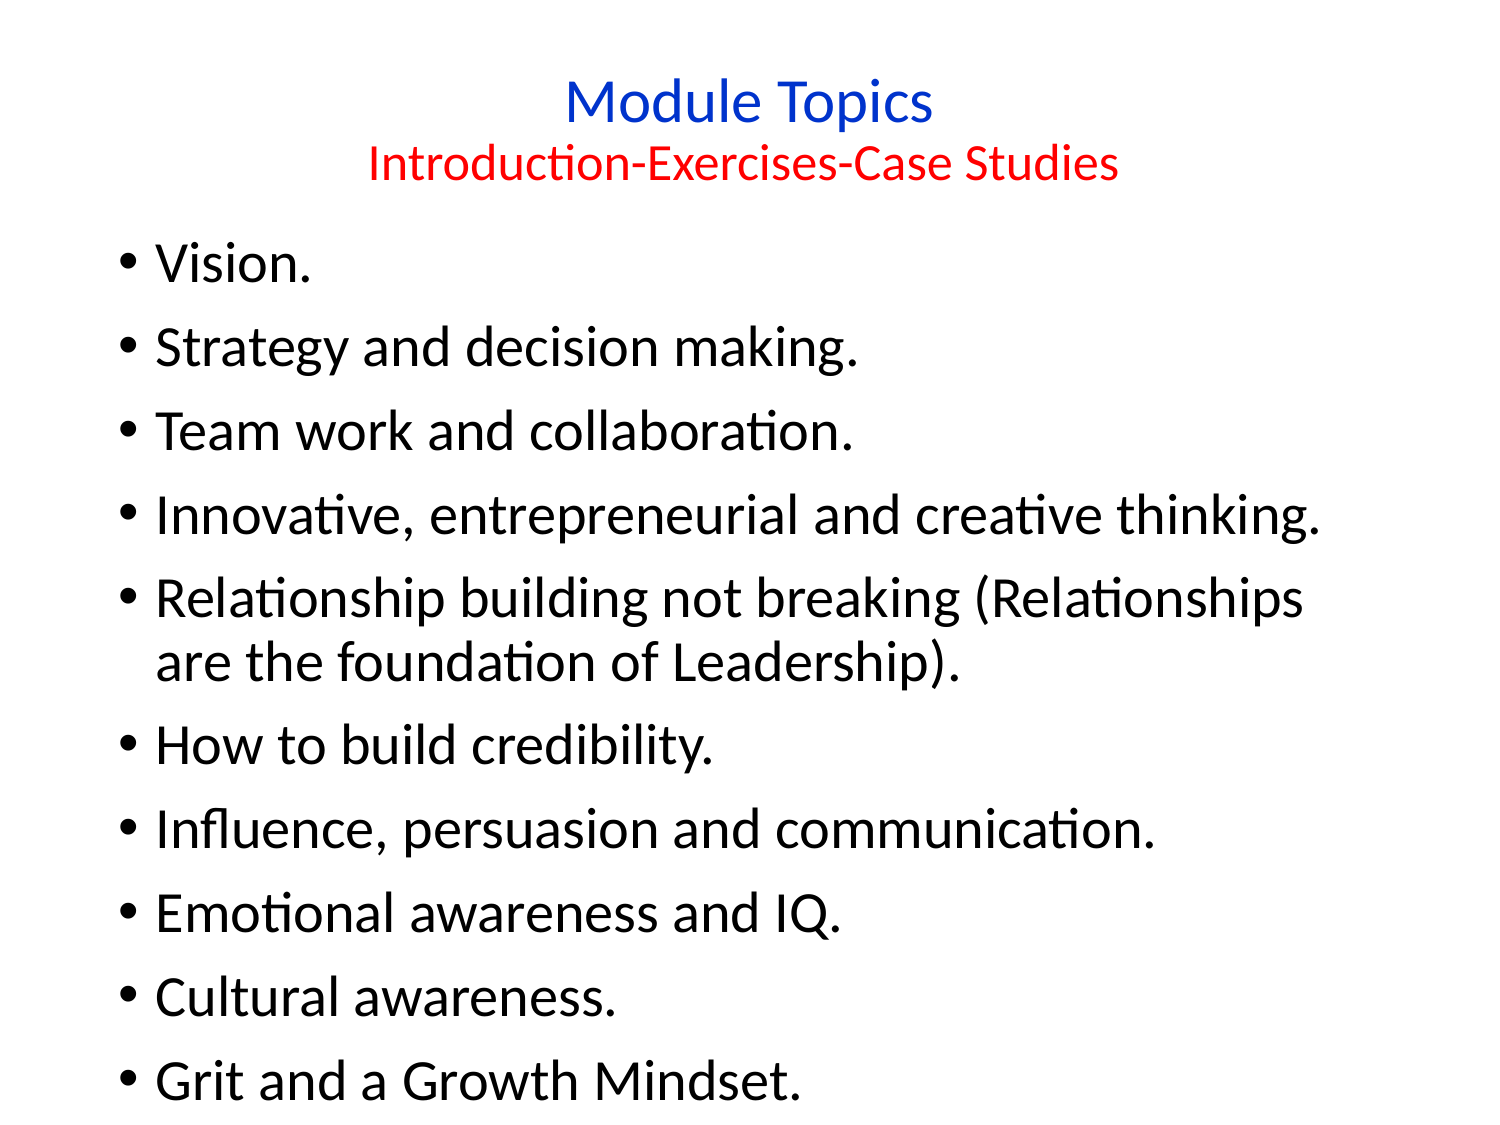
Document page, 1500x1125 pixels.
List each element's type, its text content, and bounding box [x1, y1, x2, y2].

title Module Topics Introduction-Exercises-Case Studies [103, 59, 1397, 200]
list Vision. Strategy and decision making. Team work and collaboration. Innovative, entrepreneurial and creative thinking. Relationship building not breaking (Relationships are the foundation of Leadership). How to build credibility. Influence, persuasion and communication. Emotional awareness and IQ. Cultural awareness. Grit and a Growth Mindset. [103, 224, 1397, 1088]
